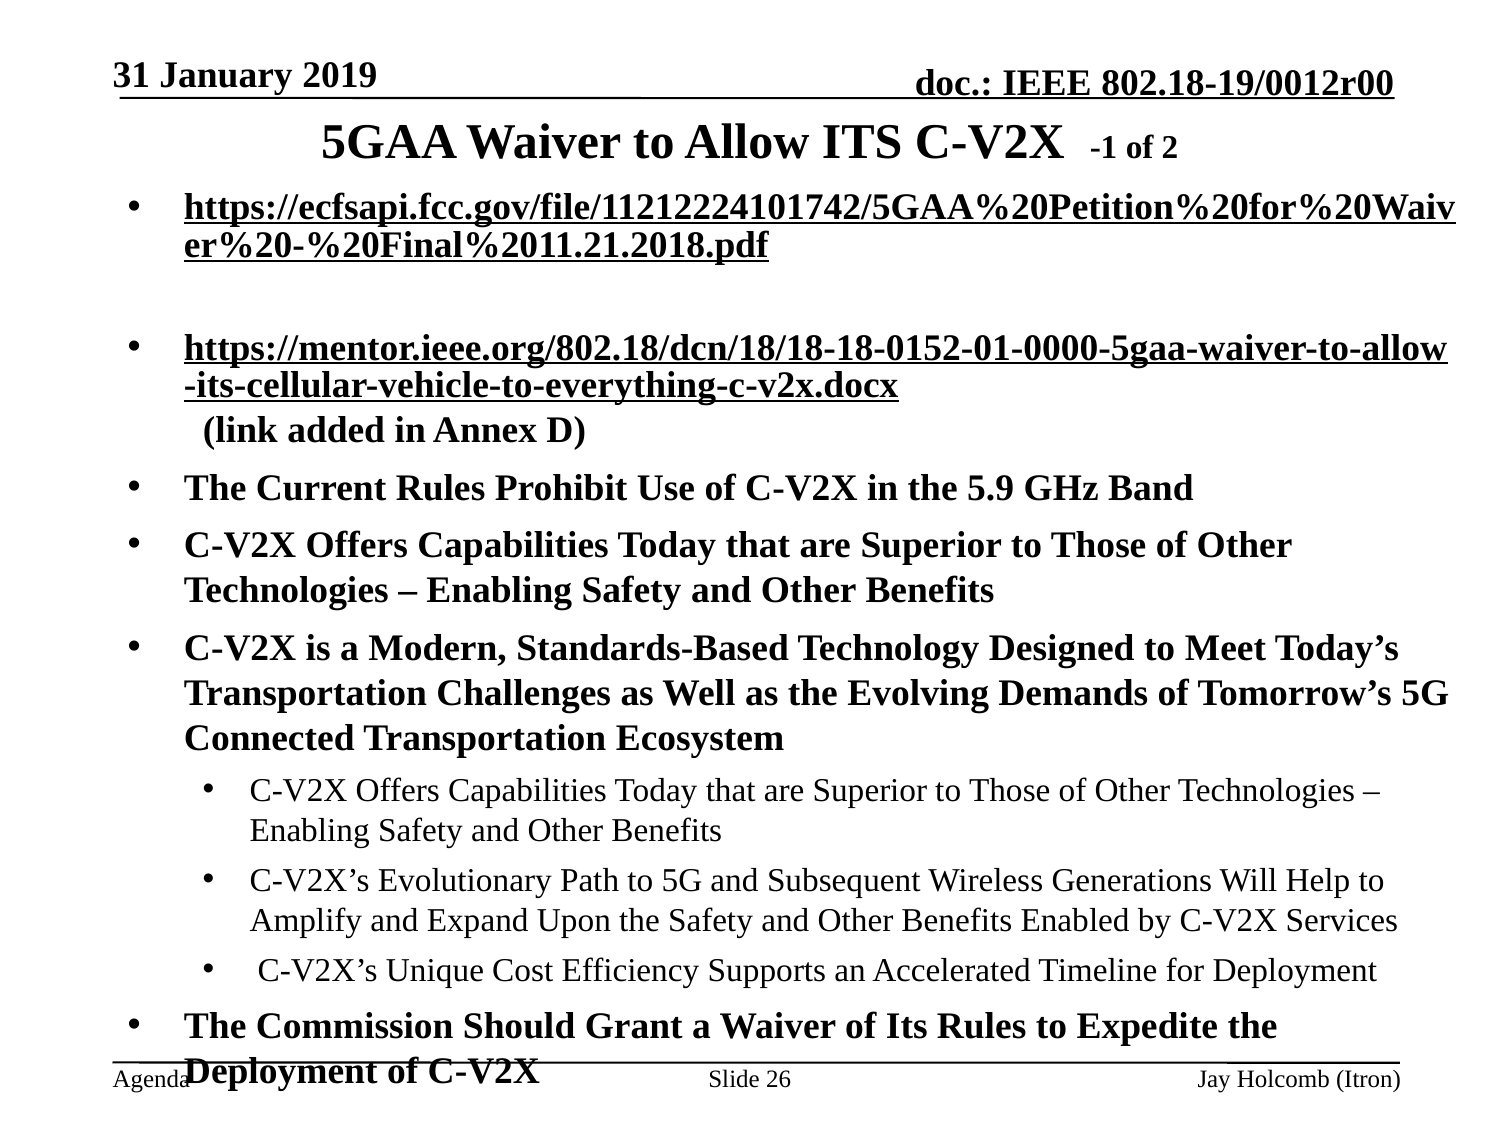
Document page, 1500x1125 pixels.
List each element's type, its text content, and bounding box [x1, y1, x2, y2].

footer Jay Holcomb (Itron) [878, 1061, 1402, 1093]
slide_number Slide 26 [699, 1061, 800, 1123]
list https://ecfsapi.fcc.gov/file/11212224101742/5GAA%20Petition%20for%20Waiver%20-%20Final%2011.21.2018.pdf https://mentor.ieee.org/802.18/dcn/18/18-18-0152-01-0000-5gaa-waiver-to-allow-its-cellular-vehicle-to-everything-c-v2x.docx (link added in Annex D) The Current Rules Prohibit Use of C-V2X in the 5.9 GHz Band C-V2X Offers Capabilities Today that are Superior to Those of Other Technologies – Enabling Safety and Other Benefits C-V2X is a Modern, Standards-Based Technology Designed to Meet Today’s Transportation Challenges as Well as the Evolving Demands of Tomorrow’s 5G Connected Transportation Ecosystem C-V2X Offers Capabilities Today that are Superior to Those of Other Technologies – Enabling Safety and Other Benefits C-V2X’s Evolutionary Path to 5G and Subsequent Wireless Generations Will Help to Amplify and Expand Upon the Safety and Other Benefits Enabled by C-V2X Services C-V2X’s Unique Cost Efficiency Supports an Accelerated Timeline for Deployment The Commission Should Grant a Waiver of Its Rules to Expedite the Deployment of C-V2X [112, 174, 1476, 1044]
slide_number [112, 49, 488, 95]
title 5GAA Waiver to Allow ITS C-V2X -1 of 2 [112, 100, 1388, 174]
